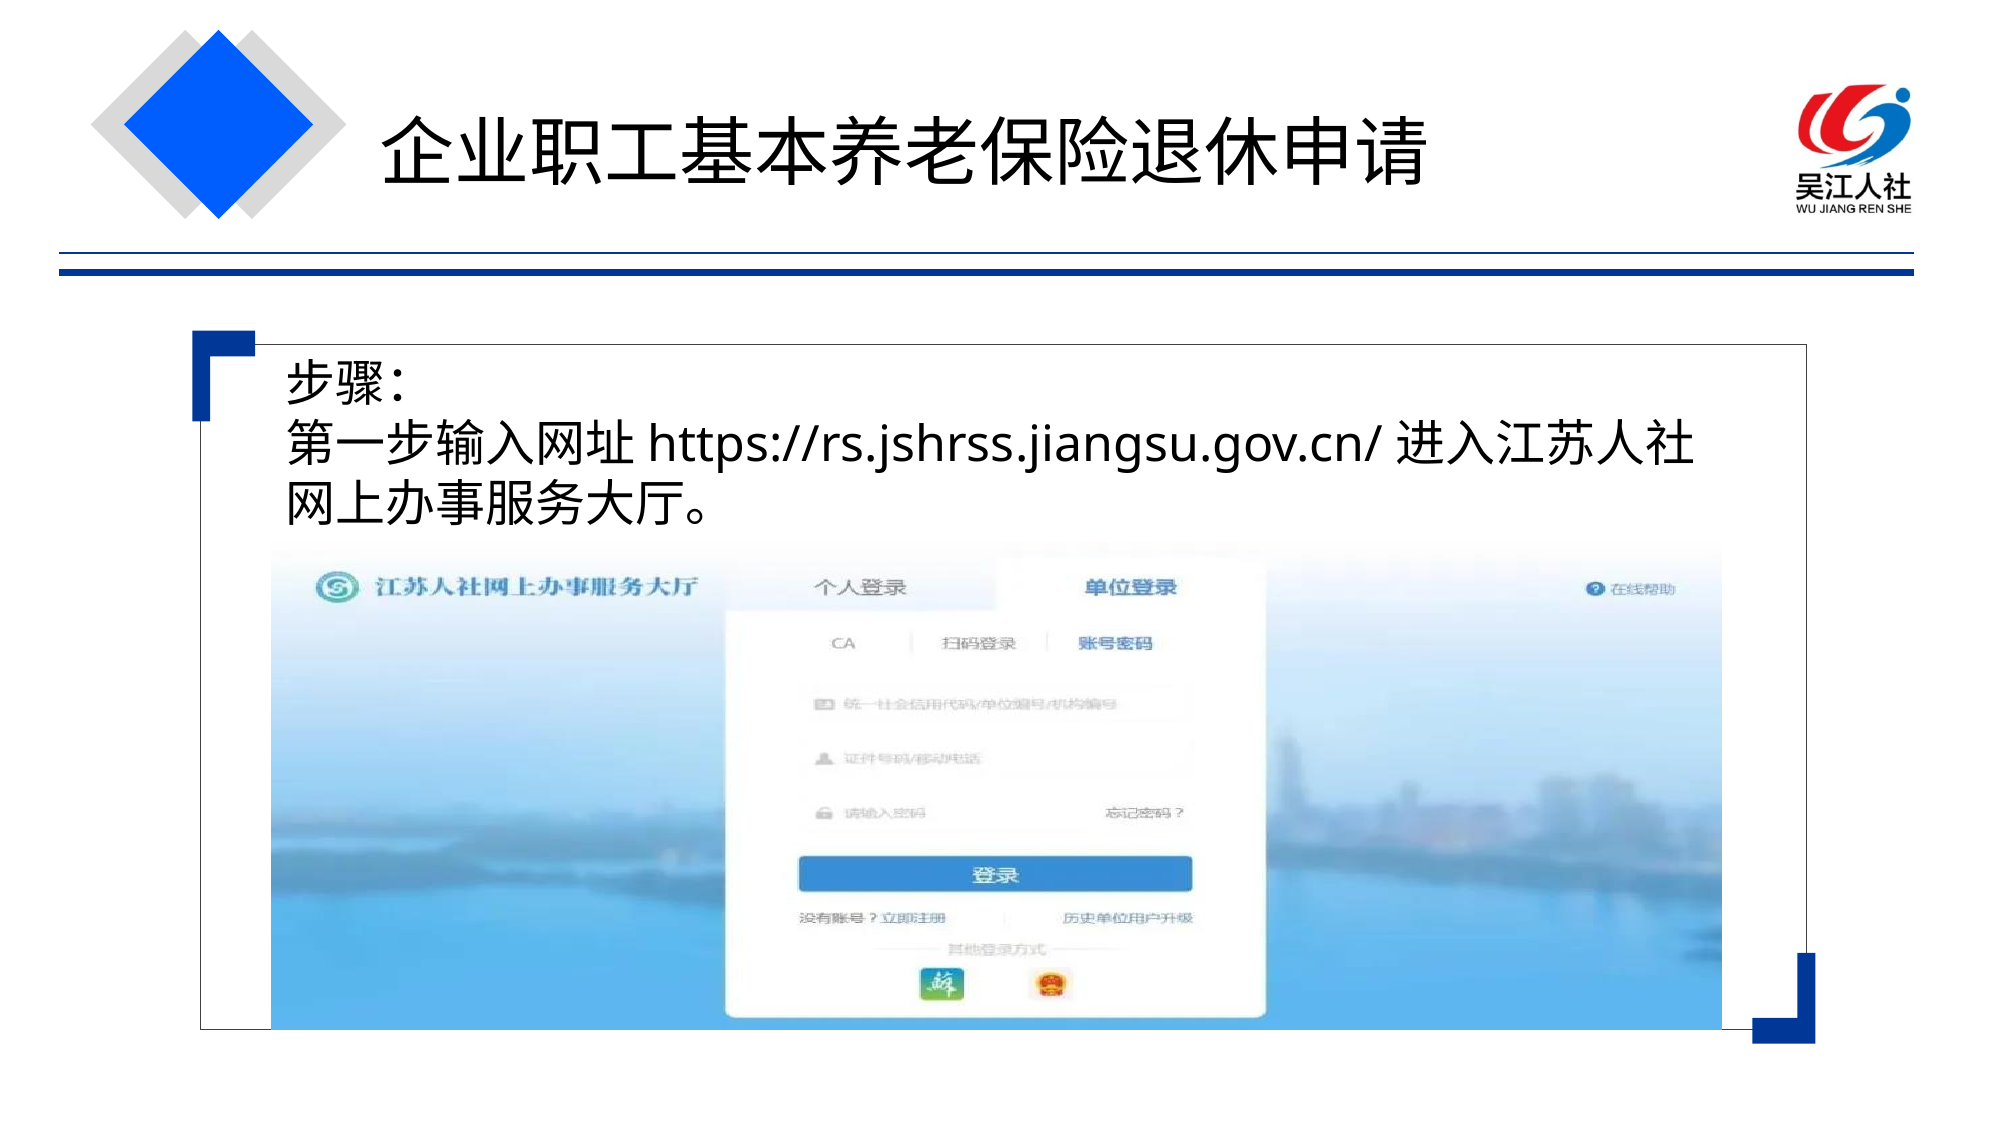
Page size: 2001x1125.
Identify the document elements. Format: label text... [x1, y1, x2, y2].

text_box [192, 330, 1816, 1044]
picture [1768, 64, 1938, 234]
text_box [118, 57, 319, 192]
picture [271, 542, 1722, 1030]
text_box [58, 252, 1915, 273]
text_box 企业职工基本养老保险退休申请 [365, 52, 1445, 203]
